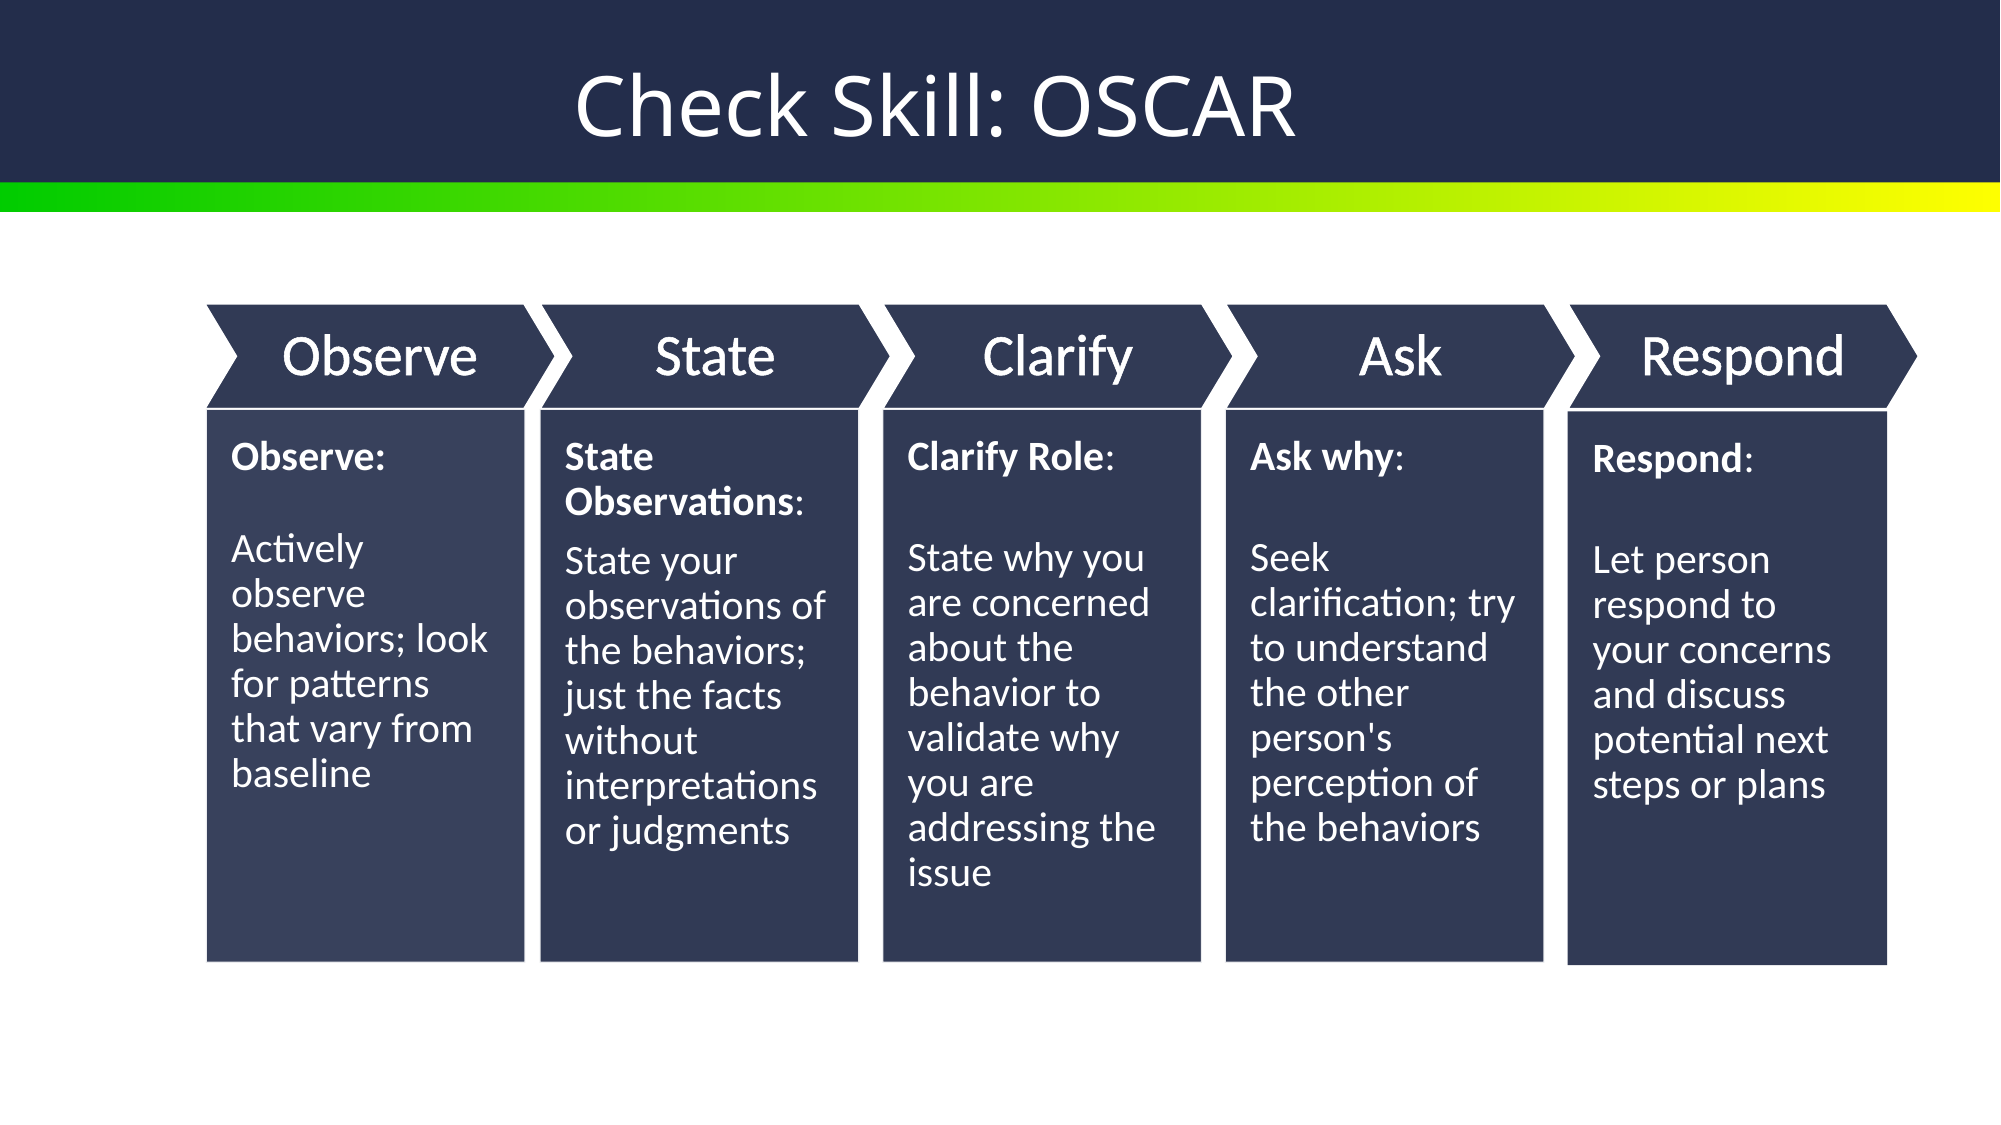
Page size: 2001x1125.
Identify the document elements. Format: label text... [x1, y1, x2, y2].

title Check Skill: OSCAR [137, 0, 1735, 215]
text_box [195, 229, 1921, 1037]
